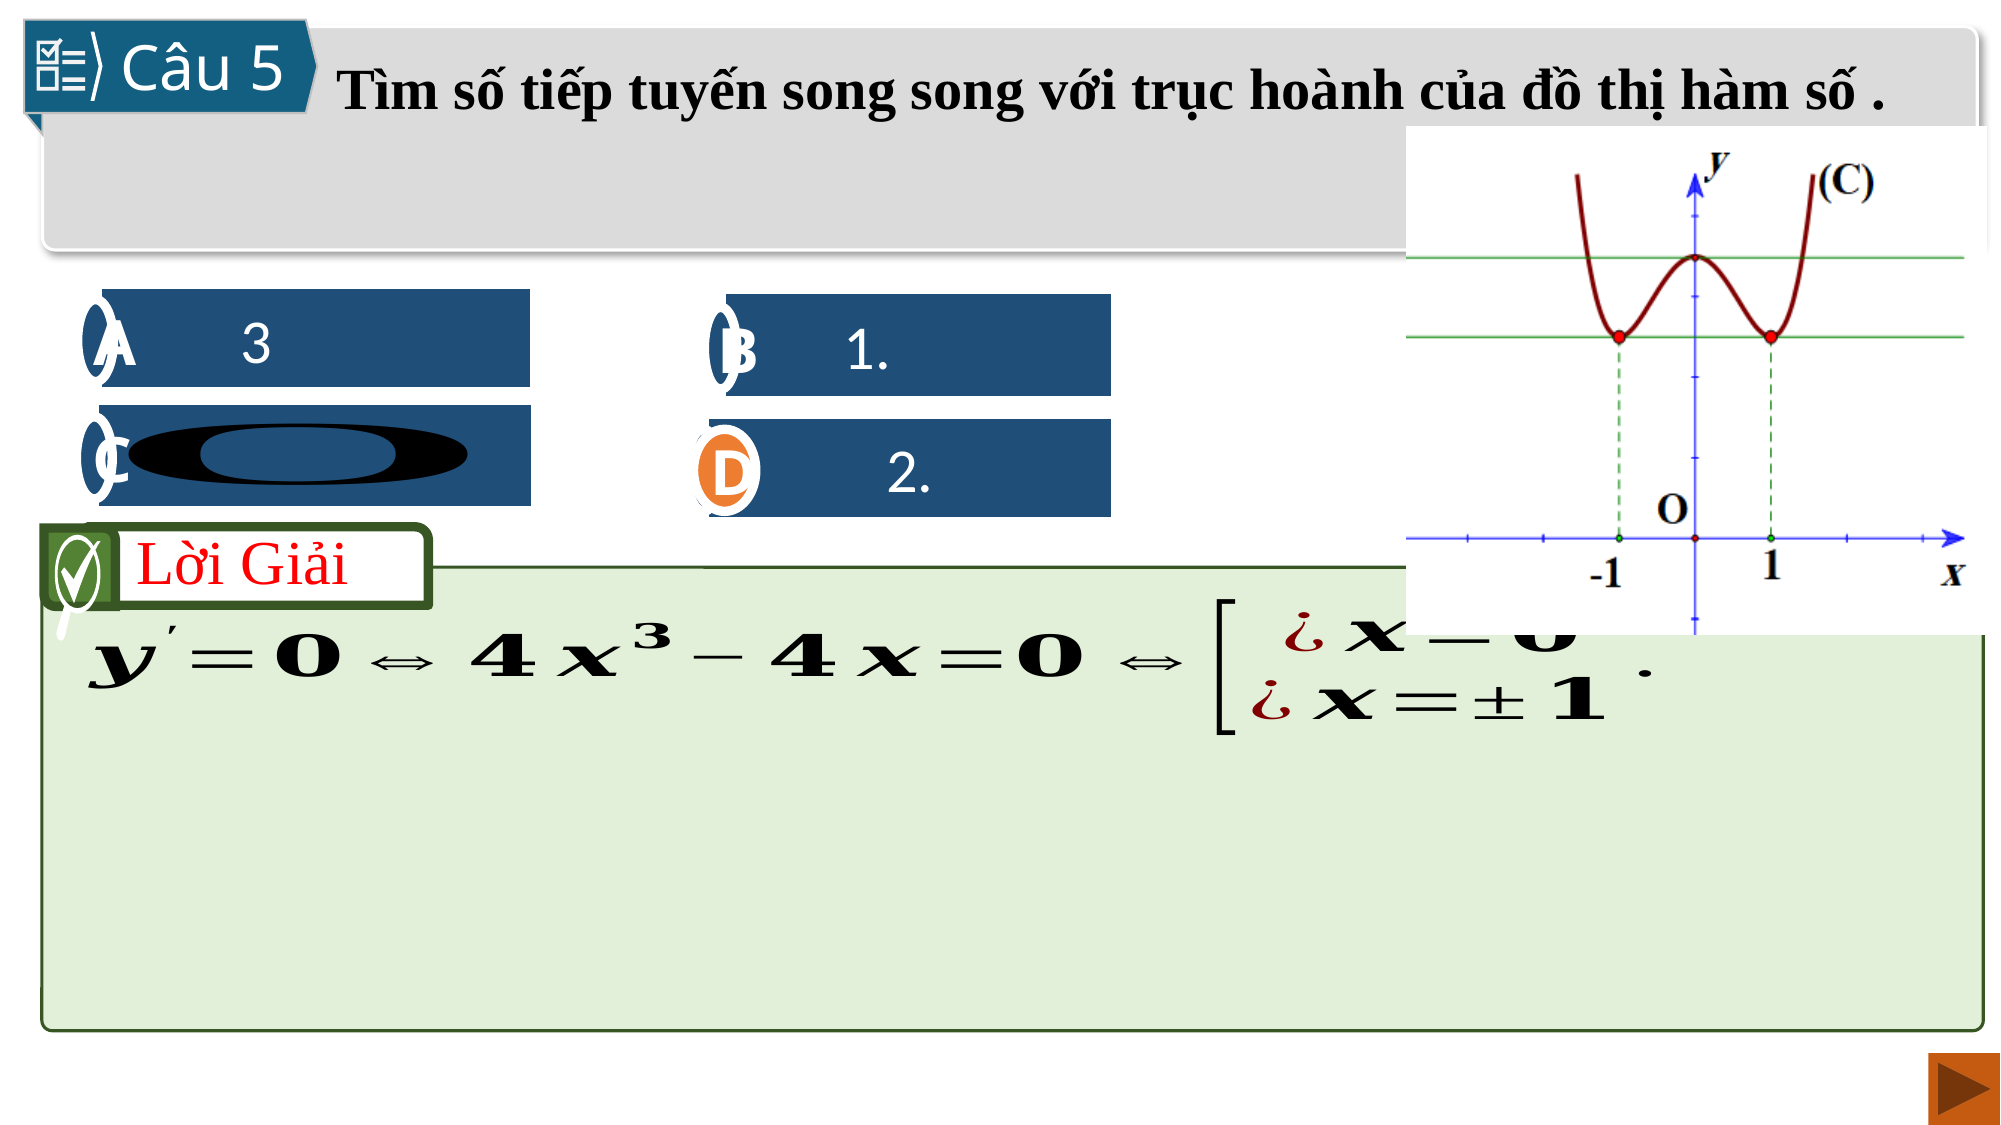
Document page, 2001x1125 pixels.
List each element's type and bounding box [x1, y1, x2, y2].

text_box [77, 287, 532, 389]
picture [1406, 126, 1987, 635]
text_box [76, 404, 532, 507]
text_box [24, 19, 1978, 251]
text_box [41, 514, 1984, 1031]
text_box [686, 417, 1113, 519]
text_box [1927, 1052, 2000, 1125]
text_box [704, 292, 1113, 398]
